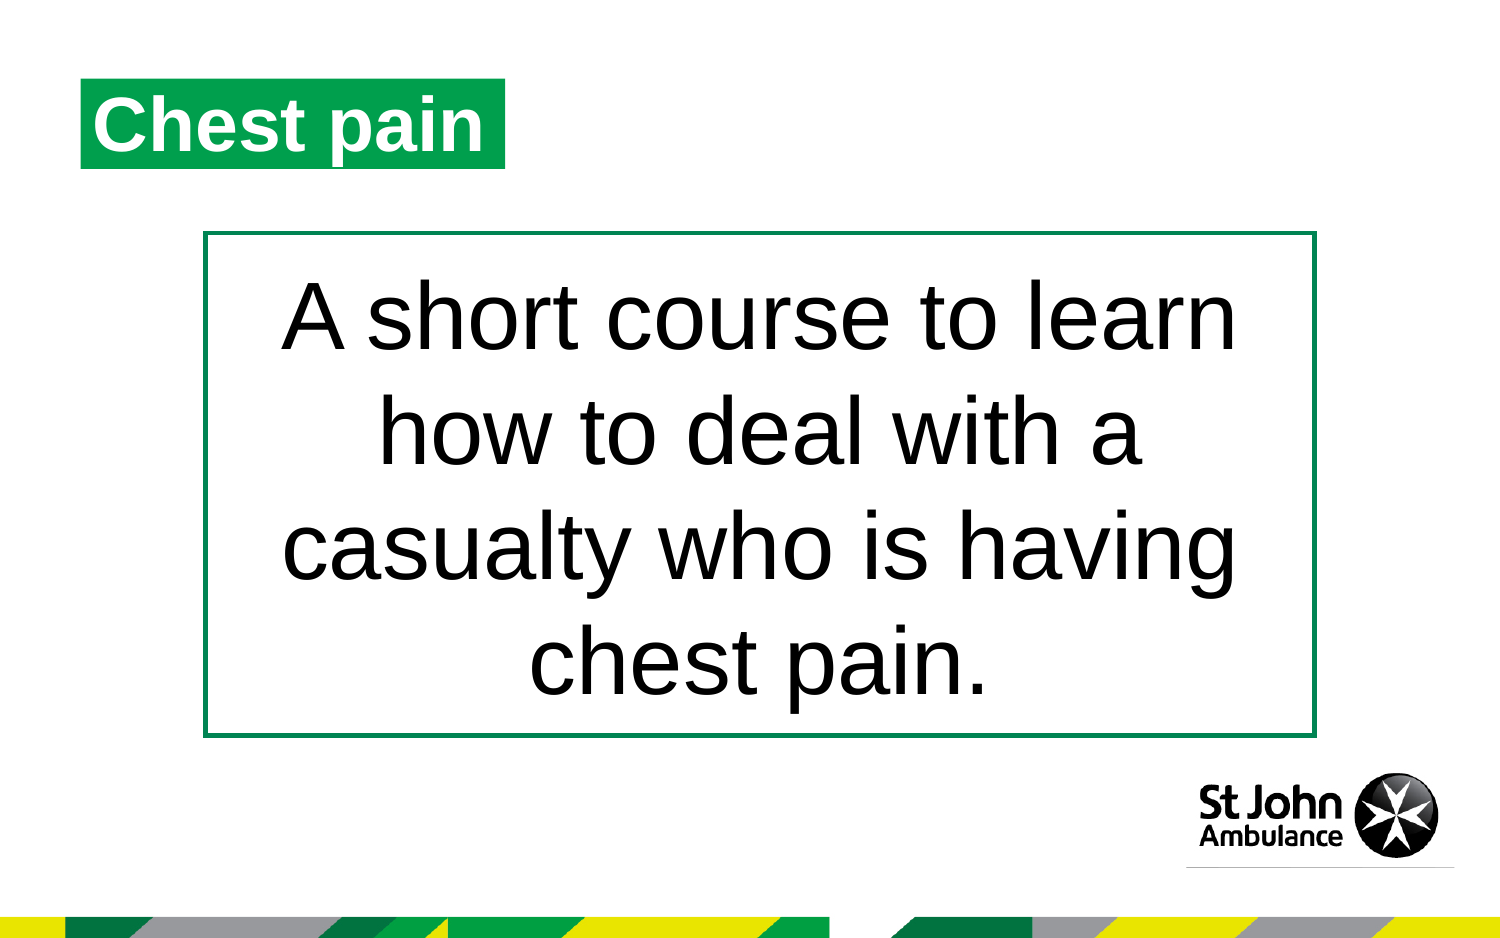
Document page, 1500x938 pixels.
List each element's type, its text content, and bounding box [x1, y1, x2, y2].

text_box A short course to learn how to deal with a casualty who is having chest pain. [205, 245, 1315, 721]
picture [1186, 762, 1455, 868]
list Chest pain [80, 78, 506, 169]
text_box [204, 232, 1316, 737]
picture [0, 897, 1500, 938]
